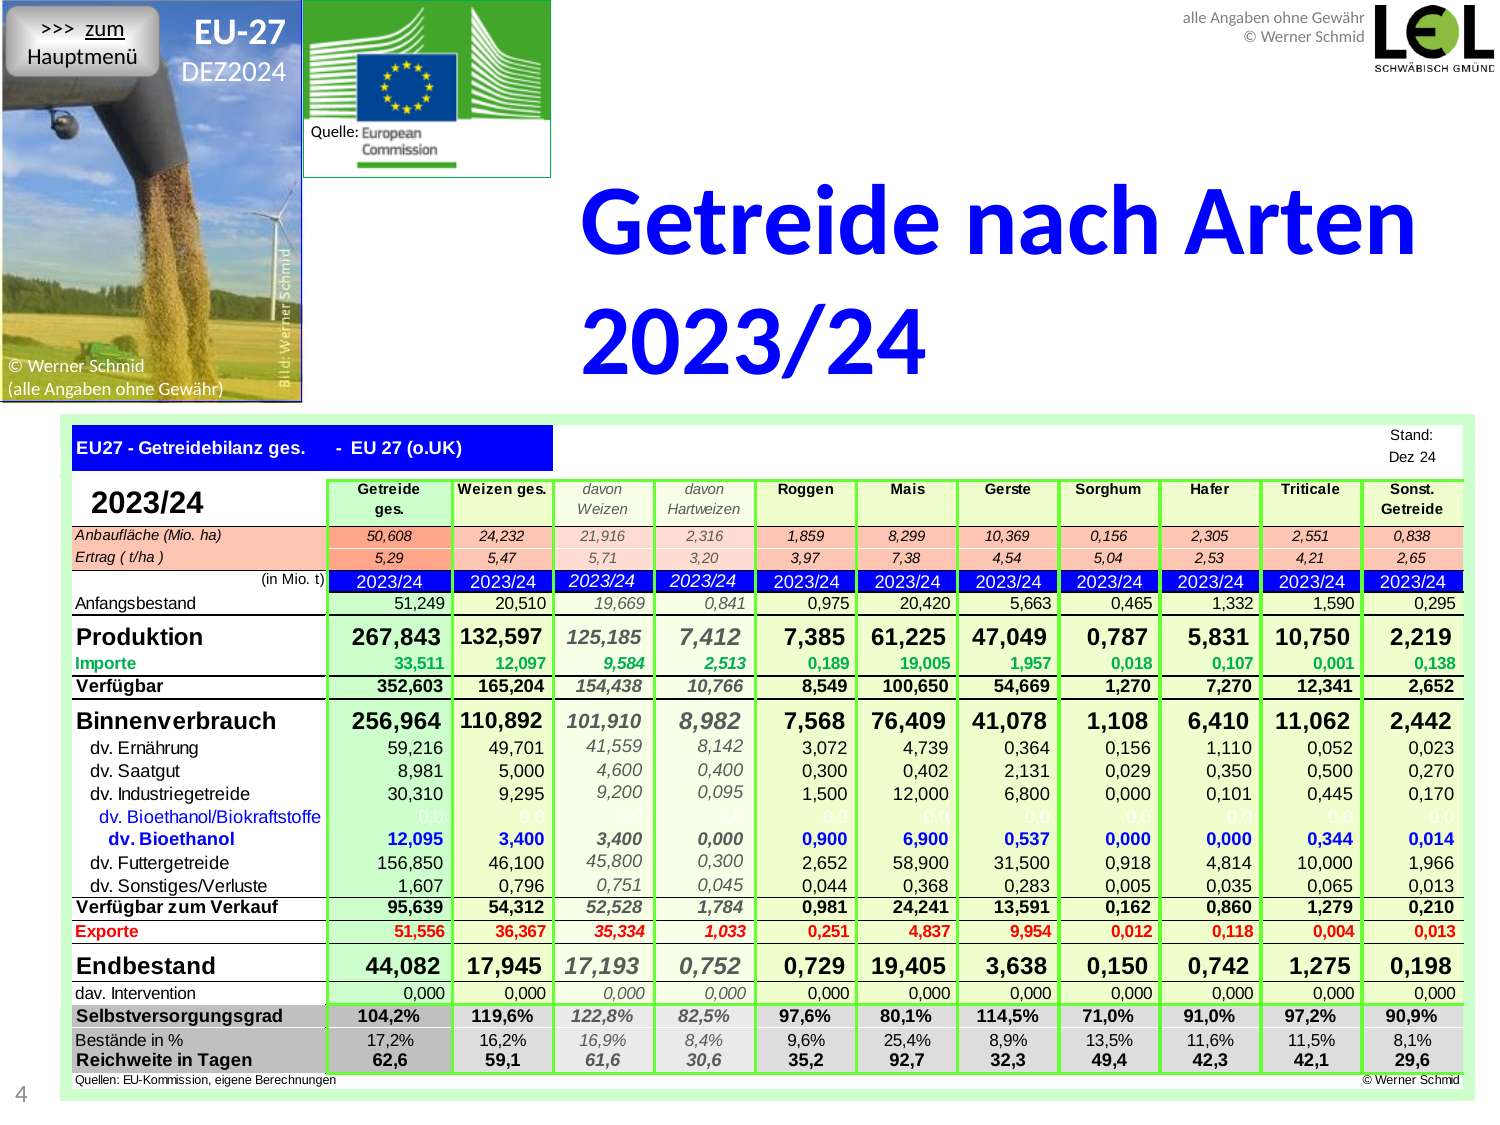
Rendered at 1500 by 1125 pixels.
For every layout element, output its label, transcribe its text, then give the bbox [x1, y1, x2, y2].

text_box >>> zum Hauptmenü [3, 3, 162, 79]
slide_number 4 [0, 1062, 350, 1123]
picture [58, 413, 1477, 1103]
picture [0, 0, 305, 403]
picture [304, 1, 550, 177]
picture [0, 0, 301, 401]
picture [1375, 5, 1495, 72]
text_box Getreide nach Arten 2023/24 [565, 147, 1434, 403]
